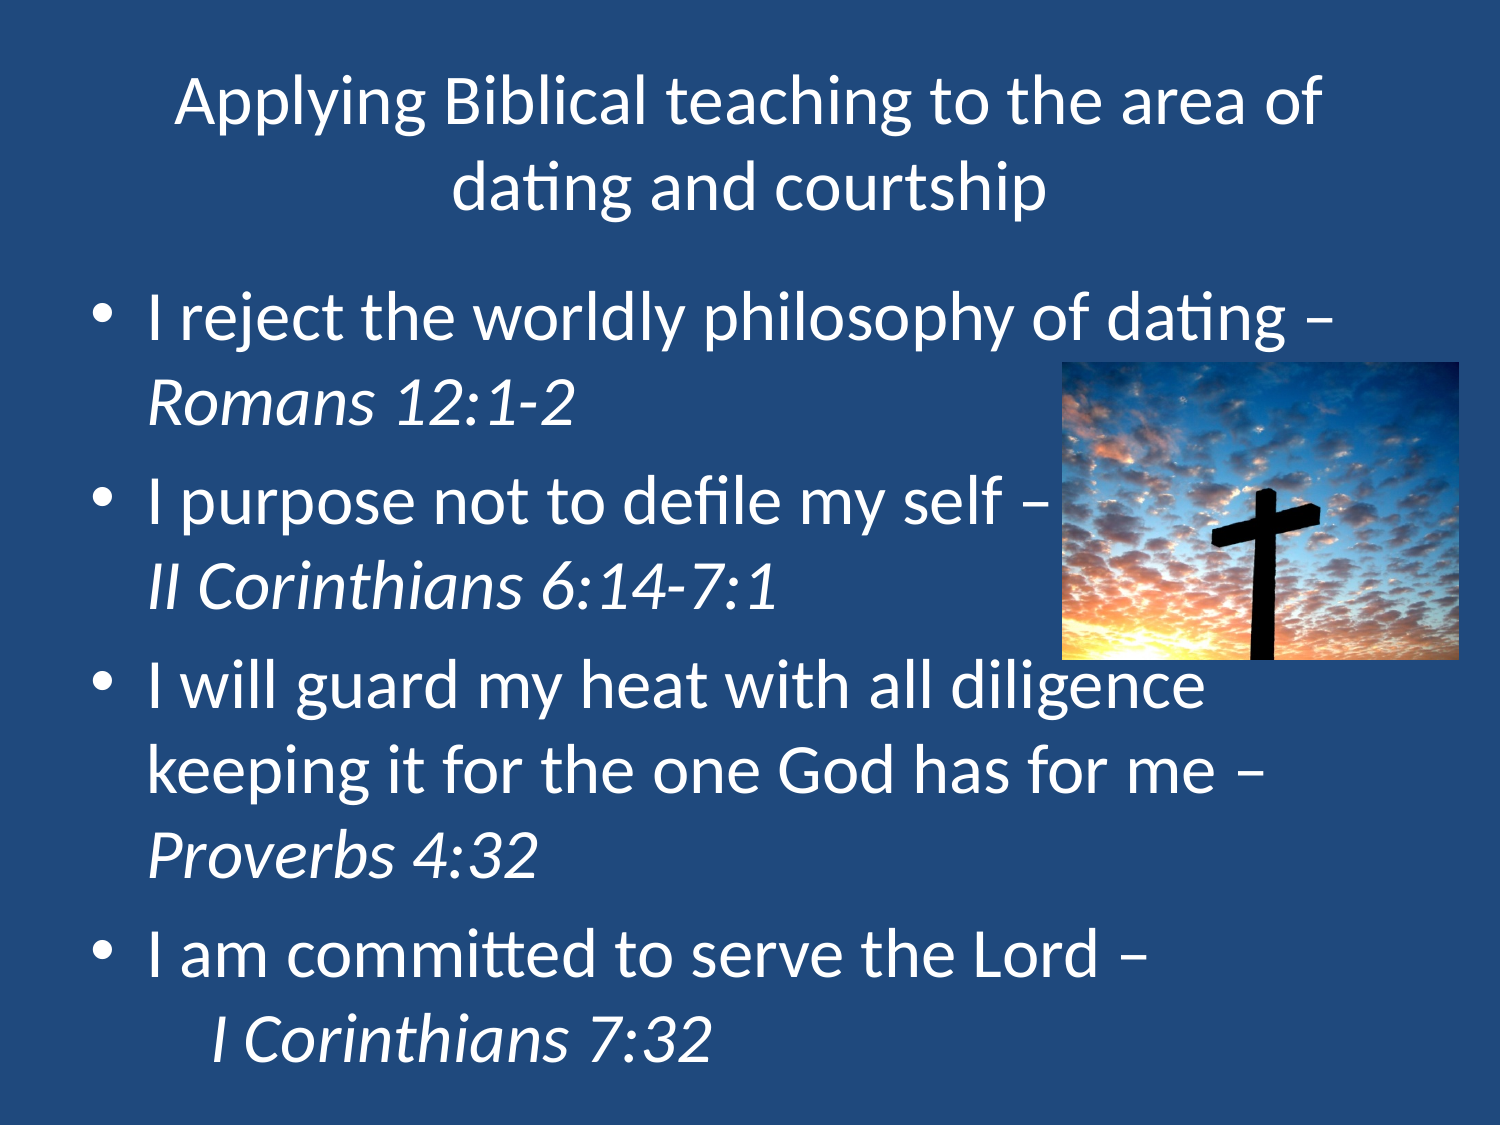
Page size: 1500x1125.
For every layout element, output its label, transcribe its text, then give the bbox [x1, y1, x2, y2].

picture [1062, 362, 1459, 660]
list I reject the worldly philosophy of dating – Romans 12:1-2 I purpose not to defile my self – II Corinthians 6:14-7:1 I will guard my heat with all diligence keeping it for the one God has for me – Proverbs 4:32 I am committed to serve the Lord – I Corinthians 7:32 [75, 262, 1425, 1125]
title Applying Biblical teaching to the area of dating and courtship [75, 45, 1425, 233]
